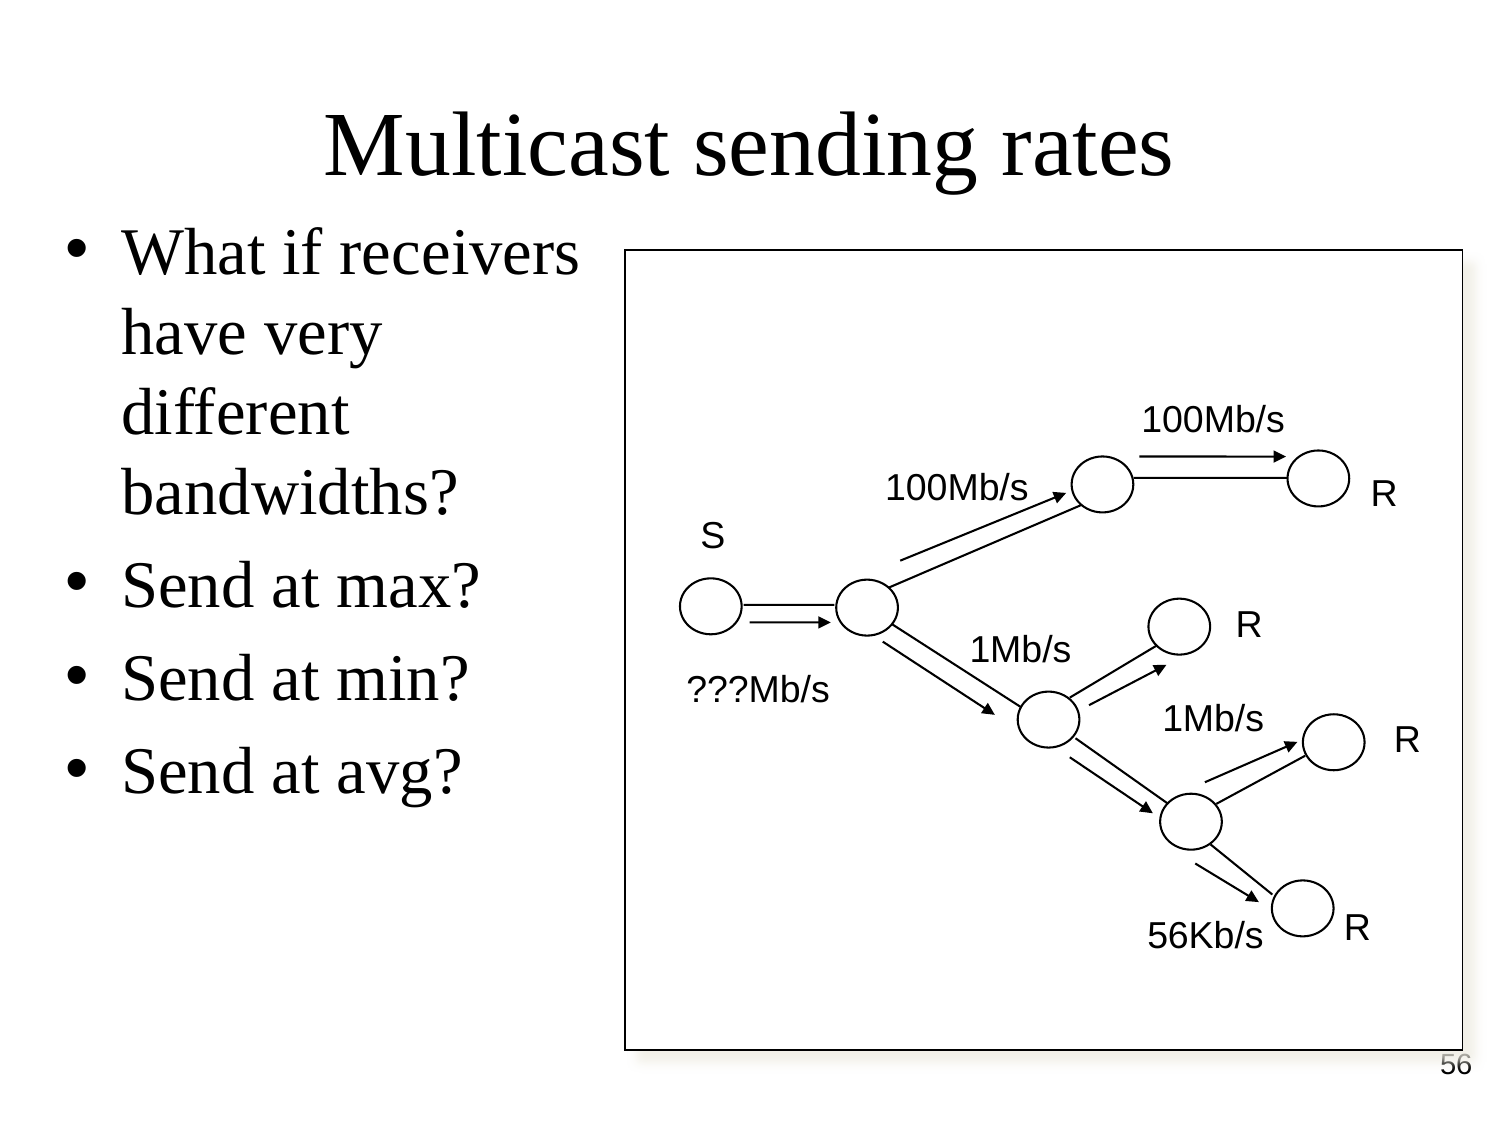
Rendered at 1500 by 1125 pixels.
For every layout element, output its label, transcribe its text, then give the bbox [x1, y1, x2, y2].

text_box 1Mb/s [954, 617, 1087, 677]
text_box [1017, 691, 1080, 748]
text_box R [1355, 461, 1413, 522]
text_box R [1220, 592, 1278, 652]
text_box [1195, 863, 1259, 903]
text_box [1302, 714, 1365, 771]
text_box R [1378, 708, 1436, 768]
text_box 100Mb/s [1126, 387, 1300, 448]
text_box [624, 249, 1463, 1050]
text_box [1071, 456, 1134, 513]
text_box [1069, 757, 1153, 814]
text_box [679, 578, 742, 635]
text_box [749, 616, 831, 629]
text_box [1160, 793, 1222, 850]
text_box [1088, 664, 1167, 706]
text_box [1044, 491, 1067, 504]
text_box S [685, 503, 741, 564]
text_box ???Mb/s [671, 657, 845, 718]
text_box 1Mb/s [1147, 686, 1280, 747]
text_box [836, 579, 898, 636]
text_box R [1328, 895, 1386, 956]
title Multicast sending rates [74, 44, 1426, 233]
text_box [882, 641, 995, 715]
text_box 100Mb/s [870, 455, 1044, 515]
text_box [1148, 598, 1211, 655]
text_box [1204, 741, 1298, 783]
text_box [1287, 450, 1350, 507]
text_box [1272, 880, 1330, 937]
list What if receivers have very different bandwidths? Send at max? Send at min? Send at avg? [49, 199, 638, 1001]
text_box 56Kb/s [1132, 904, 1279, 964]
slide_number 56 [1175, 1037, 1488, 1113]
text_box [1139, 450, 1286, 463]
